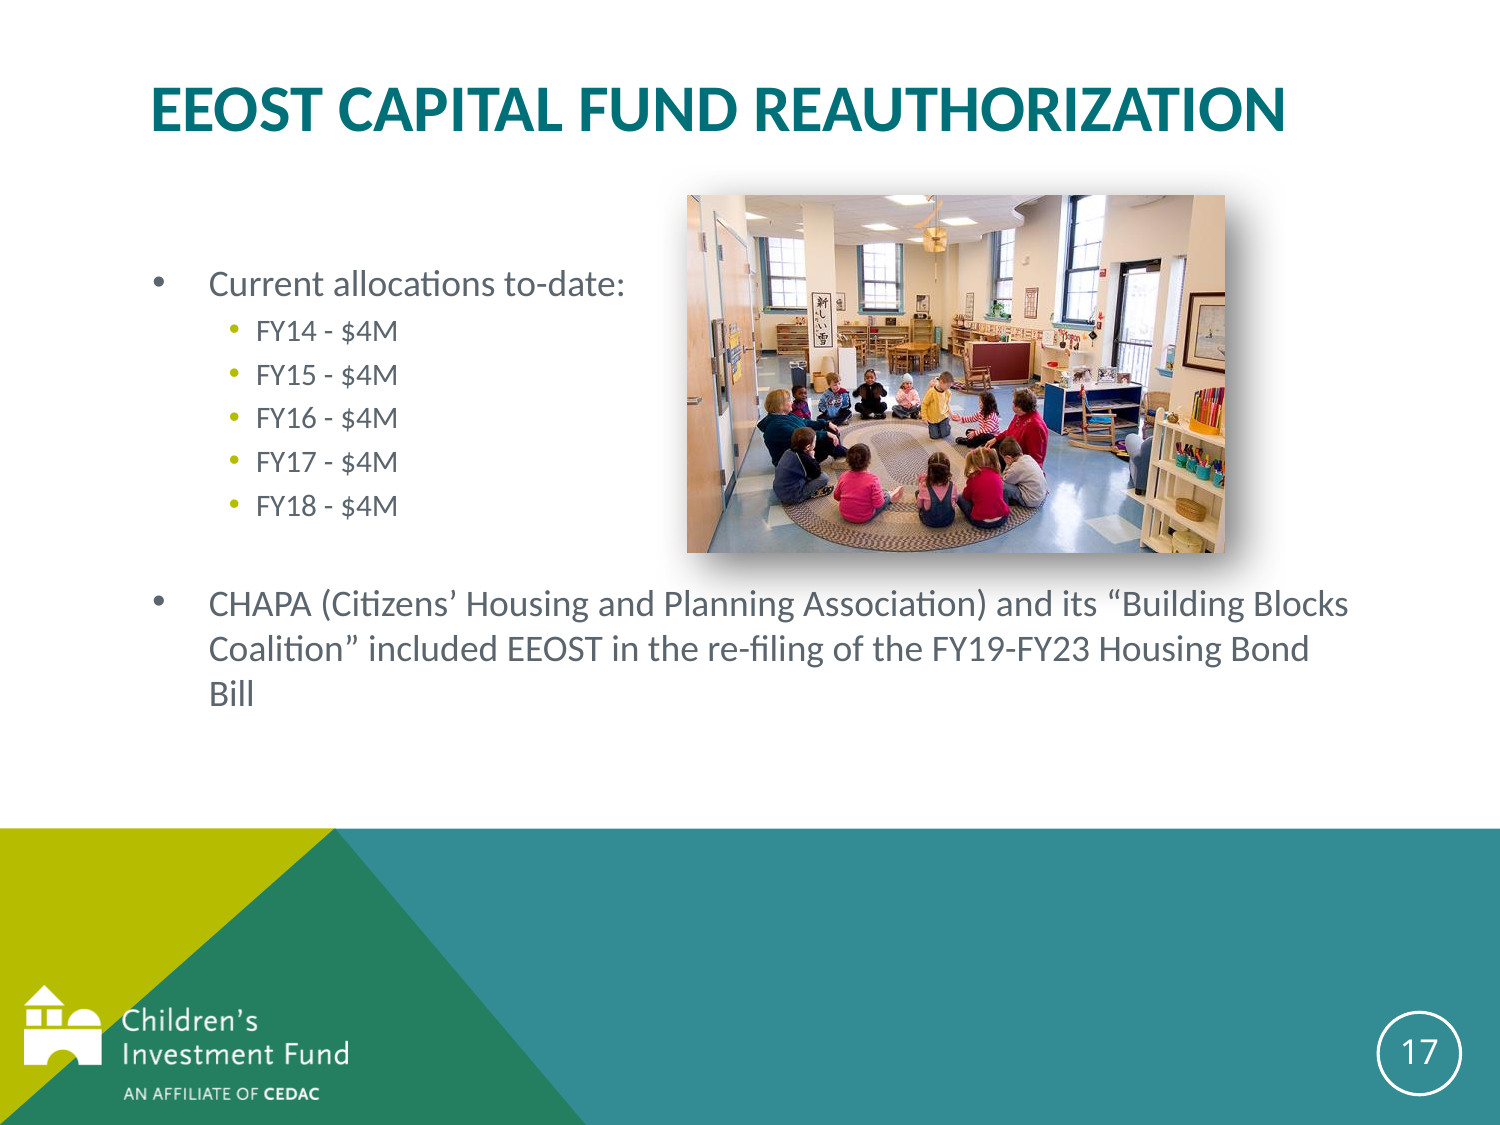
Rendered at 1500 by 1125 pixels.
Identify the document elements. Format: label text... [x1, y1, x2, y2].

picture [24, 985, 348, 1101]
picture [687, 194, 1226, 553]
list Current allocations to-date: FY14 - $4M FY15 - $4M FY16 - $4M FY17 - $4M FY18 - $4M CHAPA (Citizens’ Housing and Planning Association) and its “Building Blocks Coalition” included EEOST in the re-filing of the FY19-FY23 Housing Bond Bill [137, 212, 1372, 800]
title EEOST Capital Fund Reauthorization [135, 60, 1369, 150]
slide_number 17 [1376, 1010, 1463, 1097]
